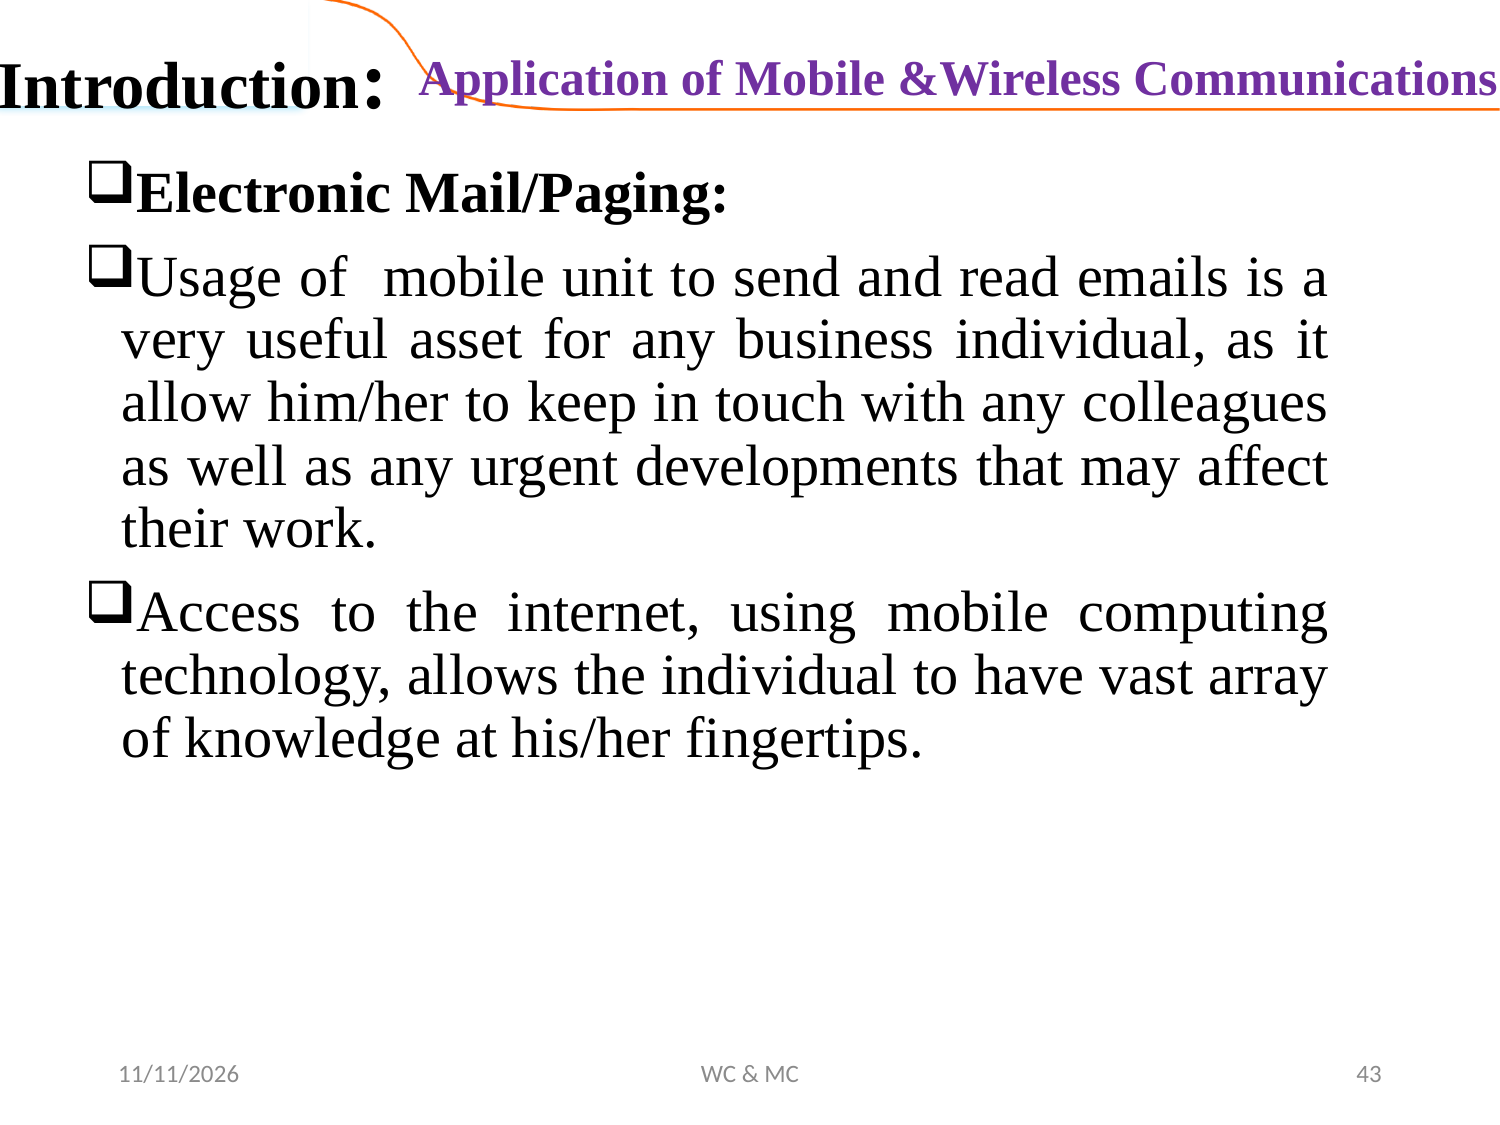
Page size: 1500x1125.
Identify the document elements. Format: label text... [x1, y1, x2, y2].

text_box Introduction: [0, 18, 505, 133]
footer WC & MC [496, 1042, 1004, 1103]
text_box Application of Mobile &Wireless Communications [505, 38, 1500, 113]
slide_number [103, 1042, 441, 1103]
list Electronic Mail/Paging: Usage of mobile unit to send and read emails is a very useful asset for any business individual, as it allow him/her to keep in touch with any colleagues as well as any urgent developments that may affect their work. Access to the internet, using mobile computing technology, allows the individual to have vast array of knowledge at his/her fingertips. [69, 154, 1345, 890]
slide_number 43 [1059, 1042, 1397, 1103]
picture [309, 0, 1500, 38]
